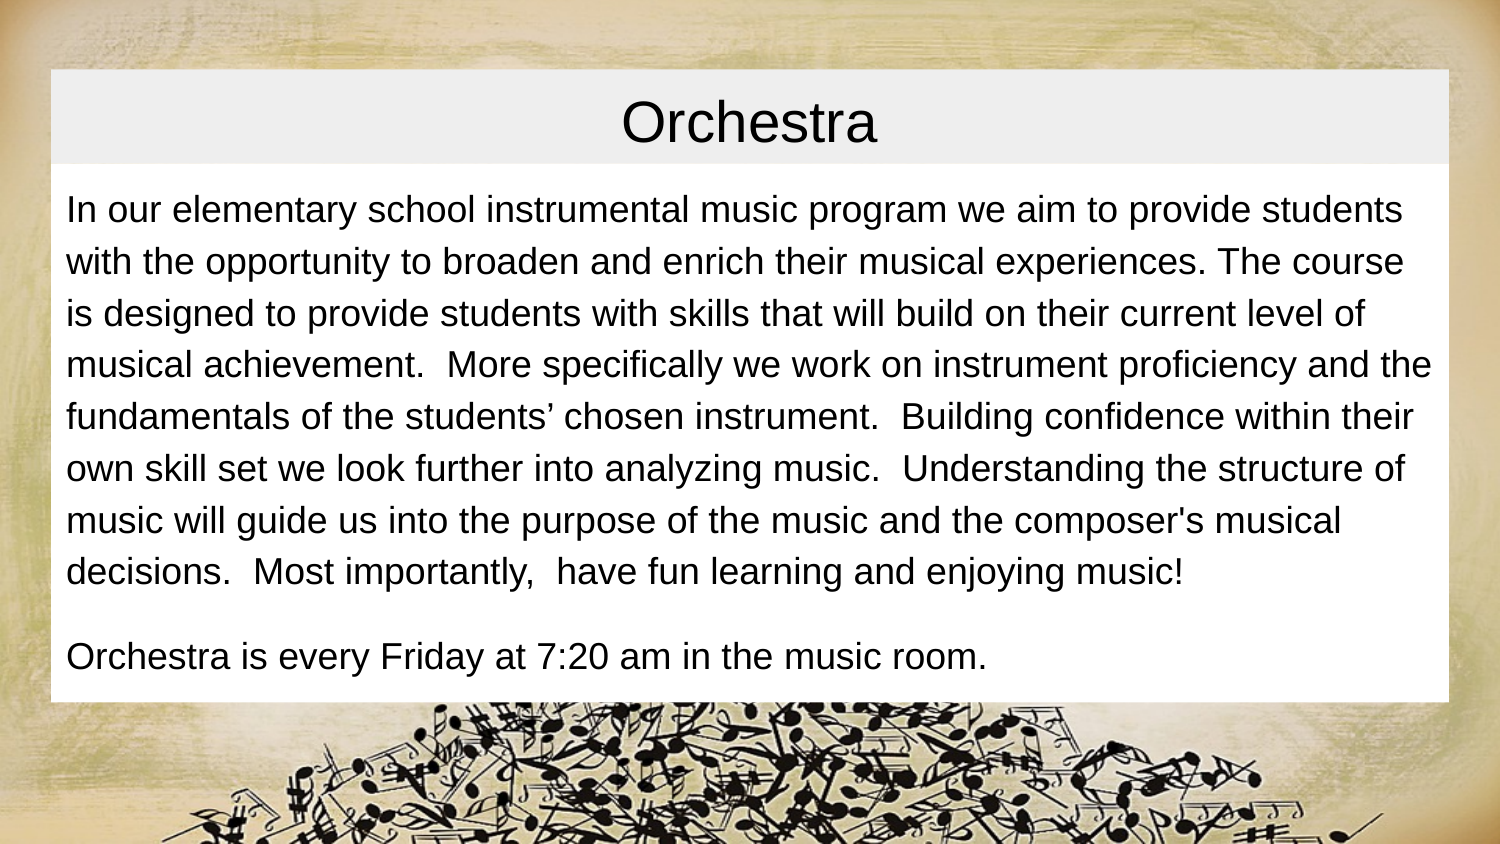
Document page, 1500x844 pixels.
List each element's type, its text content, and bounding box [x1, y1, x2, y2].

title Orchestra [51, 69, 1449, 163]
picture [0, 0, 1500, 844]
list In our elementary school instrumental music program we aim to provide students with the opportunity to broaden and enrich their musical experiences. The course is designed to provide students with skills that will build on their current level of musical achievement. More specifically we work on instrument proficiency and the fundamentals of the students’ chosen instrument. Building confidence within their own skill set we look further into analyzing music. Understanding the structure of music will guide us into the purpose of the music and the composer's musical decisions. Most importantly, have fun learning and enjoying music! Orchestra is every Friday at 7:20 am in the music room. [51, 163, 1449, 703]
